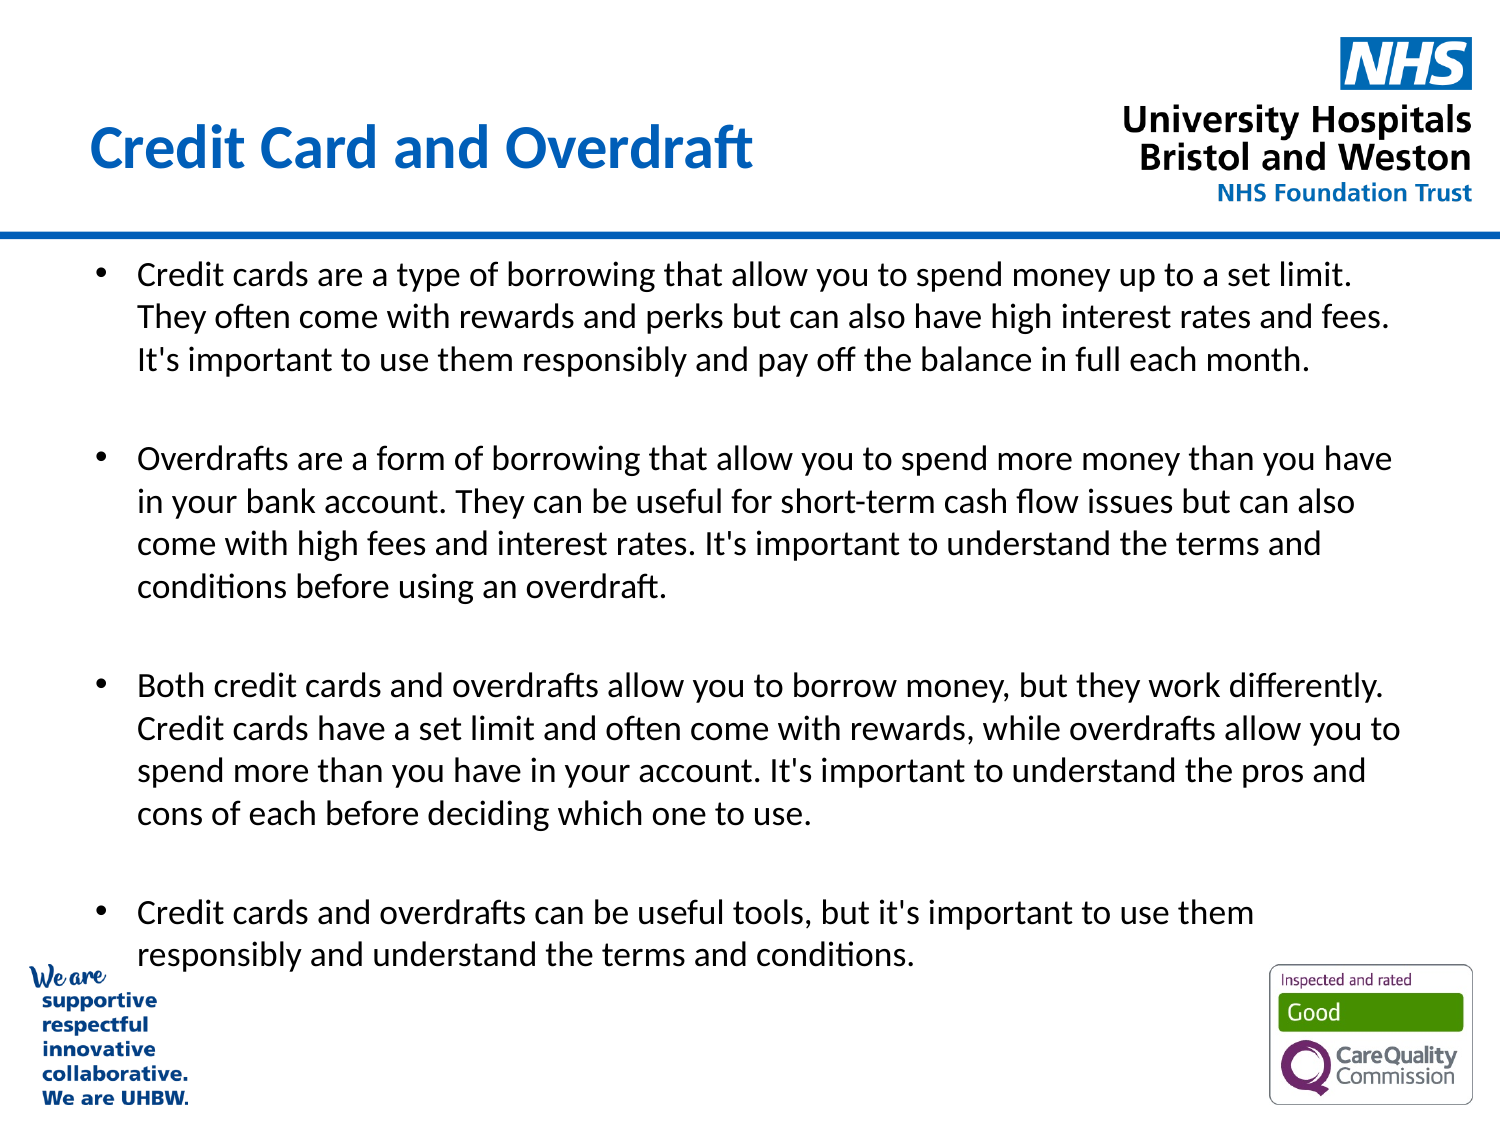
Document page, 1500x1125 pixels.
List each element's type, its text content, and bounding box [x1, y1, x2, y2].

title Credit Card and Overdraft [75, 90, 1117, 197]
picture [971, 0, 1495, 231]
picture [971, 240, 1495, 307]
list Credit cards are a type of borrowing that allow you to spend money up to a set limit. They often come with rewards and perks but can also have high interest rates and fees. It's important to use them responsibly and pay off the balance in full each month. Overdrafts are a form of borrowing that allow you to spend more money than you have in your bank account. They can be useful for short-term cash flow issues but can also come with high fees and interest rates. It's important to understand the terms and conditions before using an overdraft. Both credit cards and overdrafts allow you to borrow money, but they work differently. Credit cards have a set limit and often come with rewards, while overdrafts allow you to spend more than you have in your account. It's important to understand the pros and cons of each before deciding which one to use. Credit cards and overdrafts can be useful tools, but it's important to use them responsibly and understand the terms and conditions. [80, 243, 1430, 905]
picture [29, 964, 188, 1105]
picture [1269, 964, 1473, 1105]
